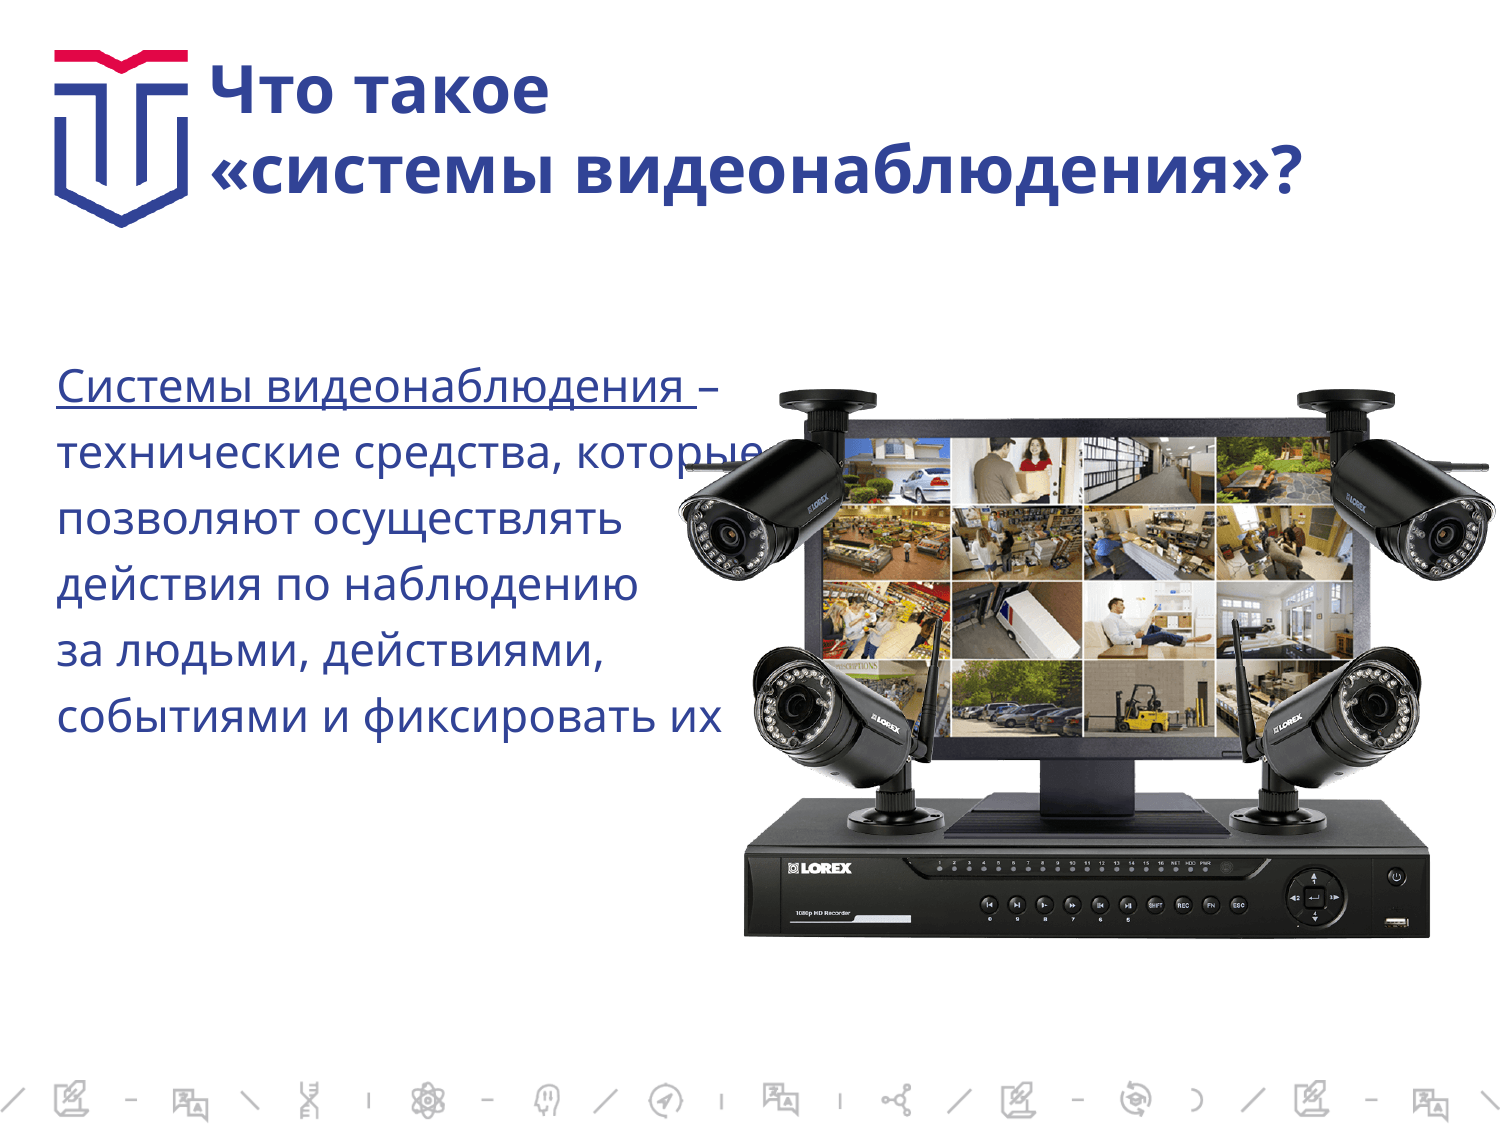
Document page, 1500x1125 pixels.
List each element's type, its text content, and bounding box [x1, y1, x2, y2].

title Что такое «системы видеонаблюдения»? [194, 42, 1407, 211]
picture [54, 50, 188, 228]
picture [0, 1080, 1500, 1124]
list Системы видеонаблюдения – технические средства, которые позволяют осуществлять действия по наблюдению за людьми, действиями, событиями и фиксировать их [41, 338, 809, 787]
picture [631, 361, 1500, 969]
